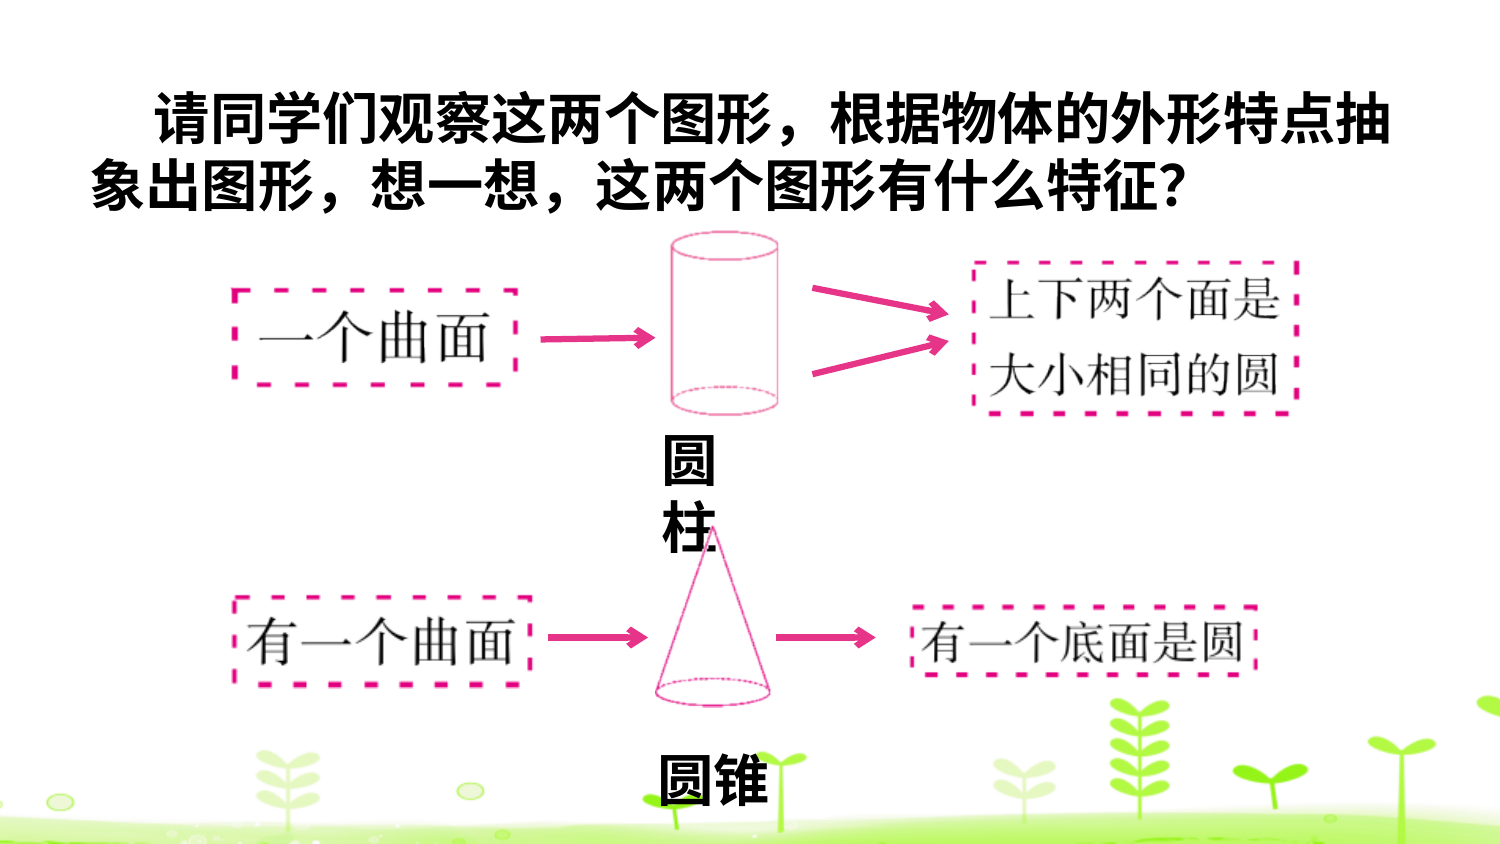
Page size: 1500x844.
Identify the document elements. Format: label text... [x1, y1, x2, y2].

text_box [812, 287, 949, 315]
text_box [647, 230, 789, 524]
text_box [642, 524, 794, 822]
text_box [812, 340, 949, 375]
text_box 请同学们观察这两个图形，根据物体的外形特点抽象出图形，想一想，这两个图形有什么特征？ [77, 77, 1423, 224]
picture [0, 0, 1500, 844]
